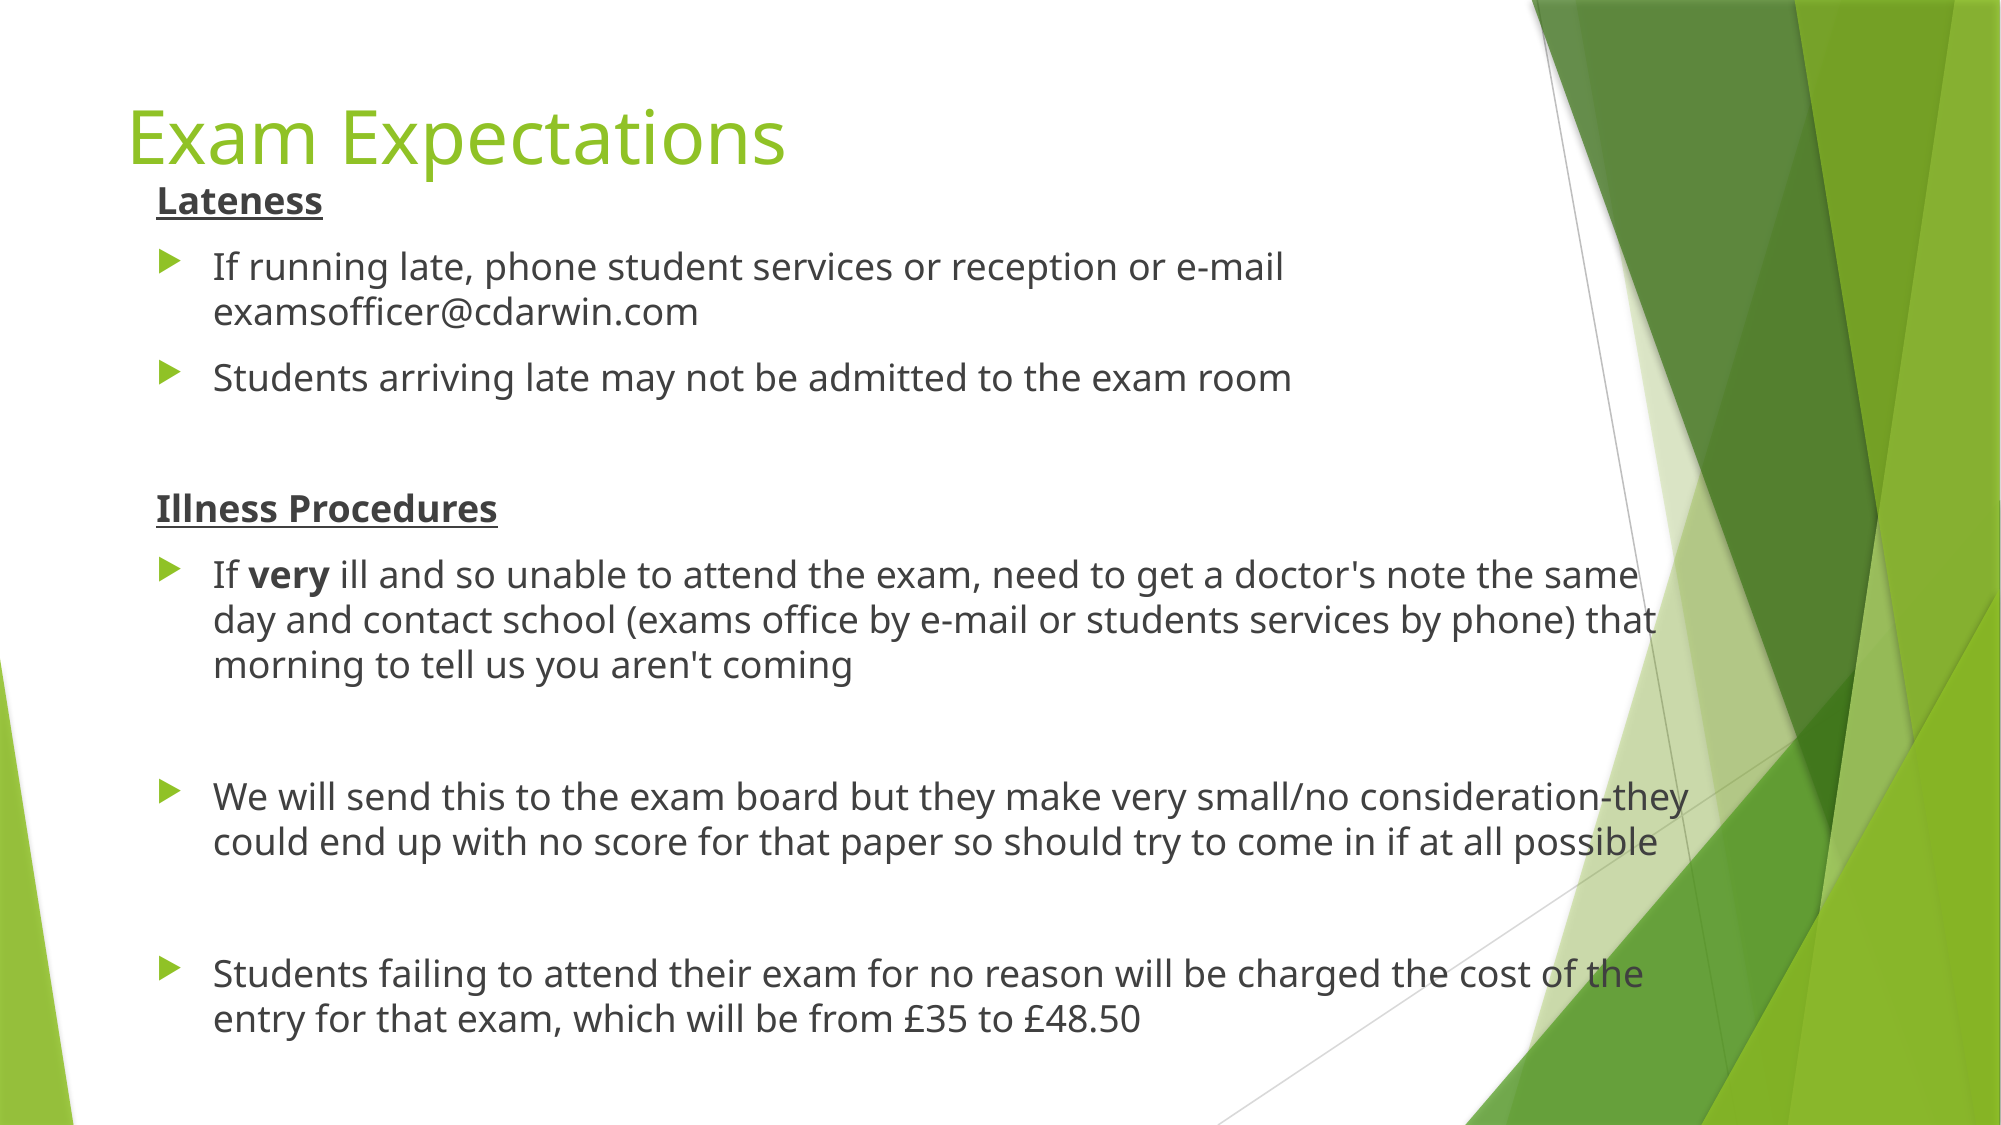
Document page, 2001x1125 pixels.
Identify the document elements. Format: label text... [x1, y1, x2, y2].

title Exam Expectations [111, 82, 1522, 269]
list Lateness If running late, phone student services or reception or e-mail examsofficer@cdarwin.com Students arriving late may not be admitted to the exam room Illness Procedures If very ill and so unable to attend the exam, need to get a doctor's note the same day and contact school (exams office by e-mail or students services by phone) that morning to tell us you aren't coming We will send this to the exam board but they make very small/no consideration-they could end up with no score for that paper so should try to come in if at all possible Students failing to attend their exam for no reason will be charged the cost of the entry for that exam, which will be from £35 to £48.50 [141, 169, 1716, 1042]
